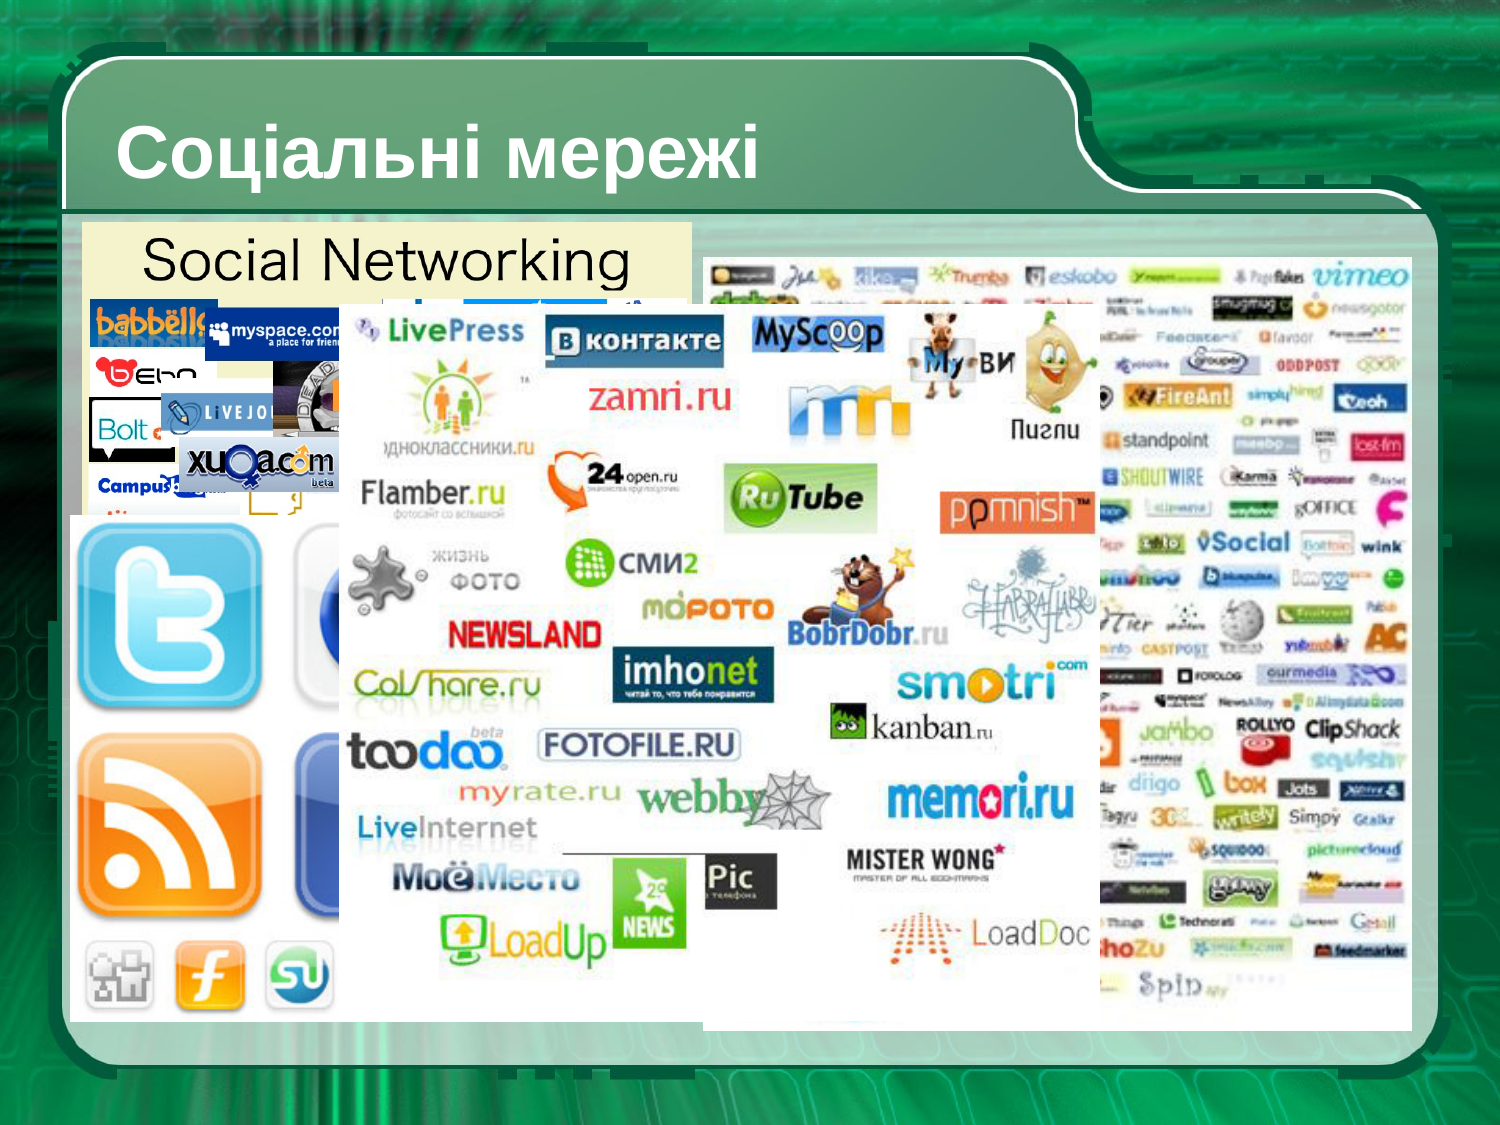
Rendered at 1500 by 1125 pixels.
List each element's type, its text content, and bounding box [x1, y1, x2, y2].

title Соціальні мережі [100, 54, 1451, 243]
picture [0, 0, 1500, 1125]
